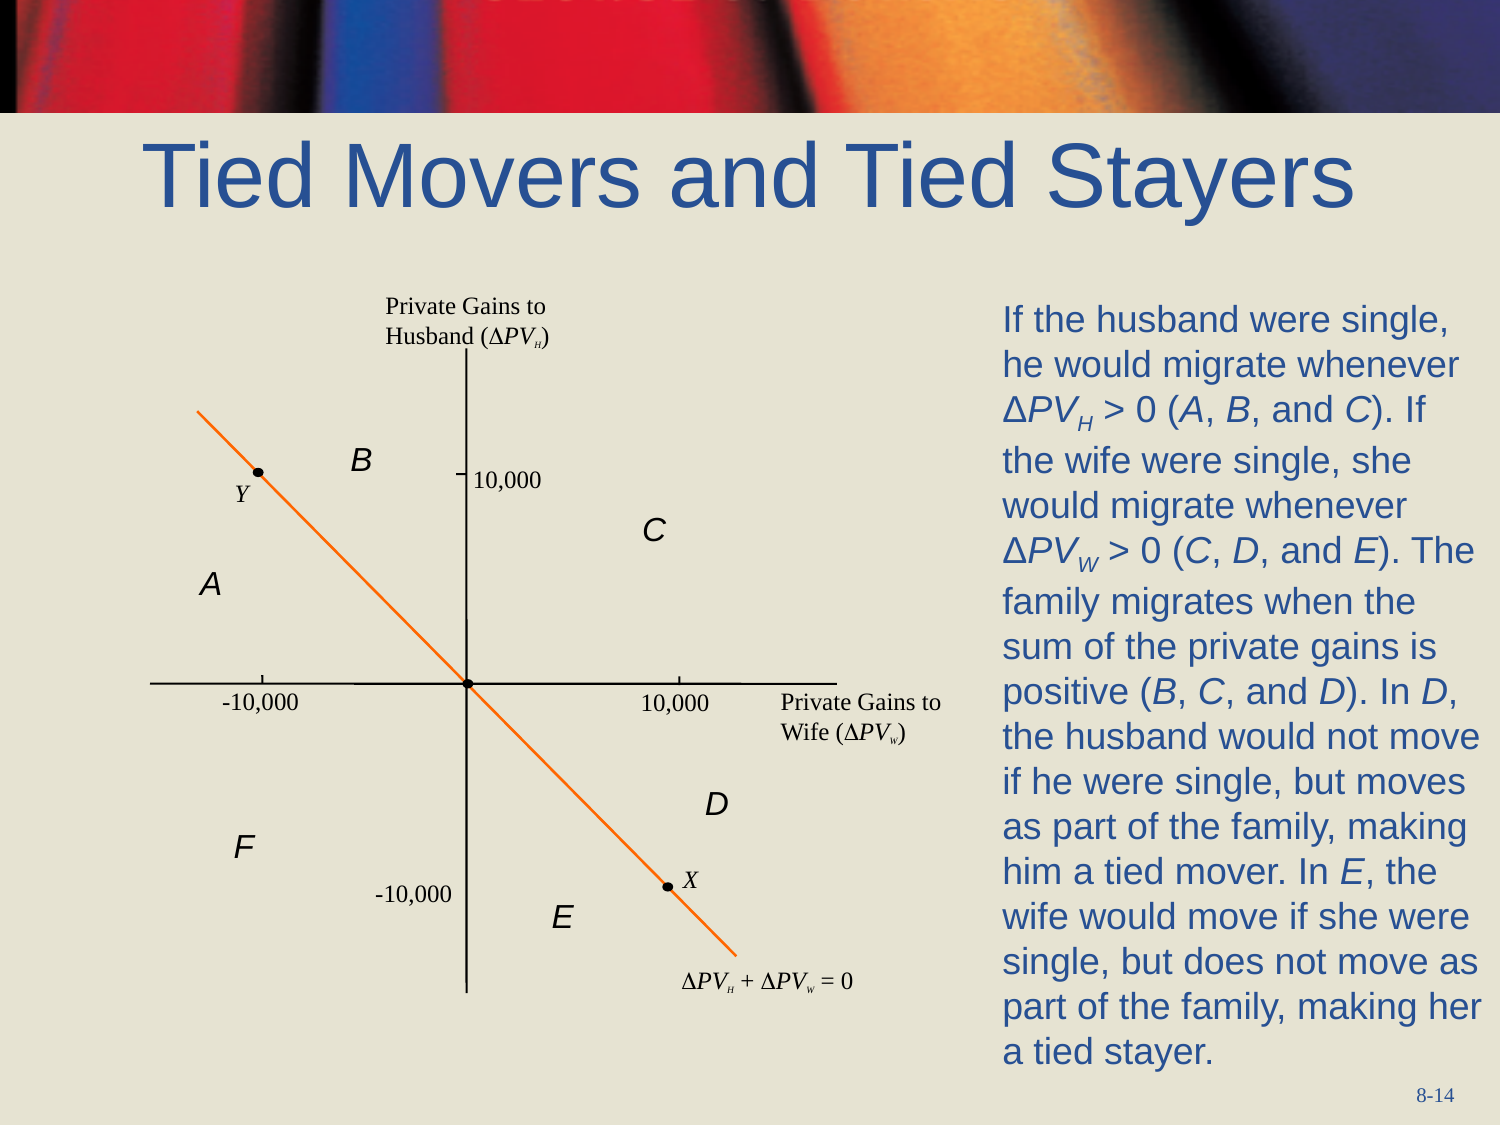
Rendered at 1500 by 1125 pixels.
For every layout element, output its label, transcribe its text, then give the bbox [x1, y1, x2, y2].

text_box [149, 287, 947, 1001]
text_box If the husband were single, he would migrate whenever ΔPVH > 0 (A, B, and C). If the wife were single, she would migrate whenever ΔPVW > 0 (C, D, and E). The family migrates when the sum of the private gains is positive (B, C, and D). In D, the husband would not move if he were single, but moves as part of the family, making him a tied mover. In E, the wife would move if she were single, but does not move as part of the family, making her a tied stayer. [987, 287, 1500, 1080]
title Tied Movers and Tied Stayers [74, 137, 1426, 233]
picture [0, 0, 1500, 113]
